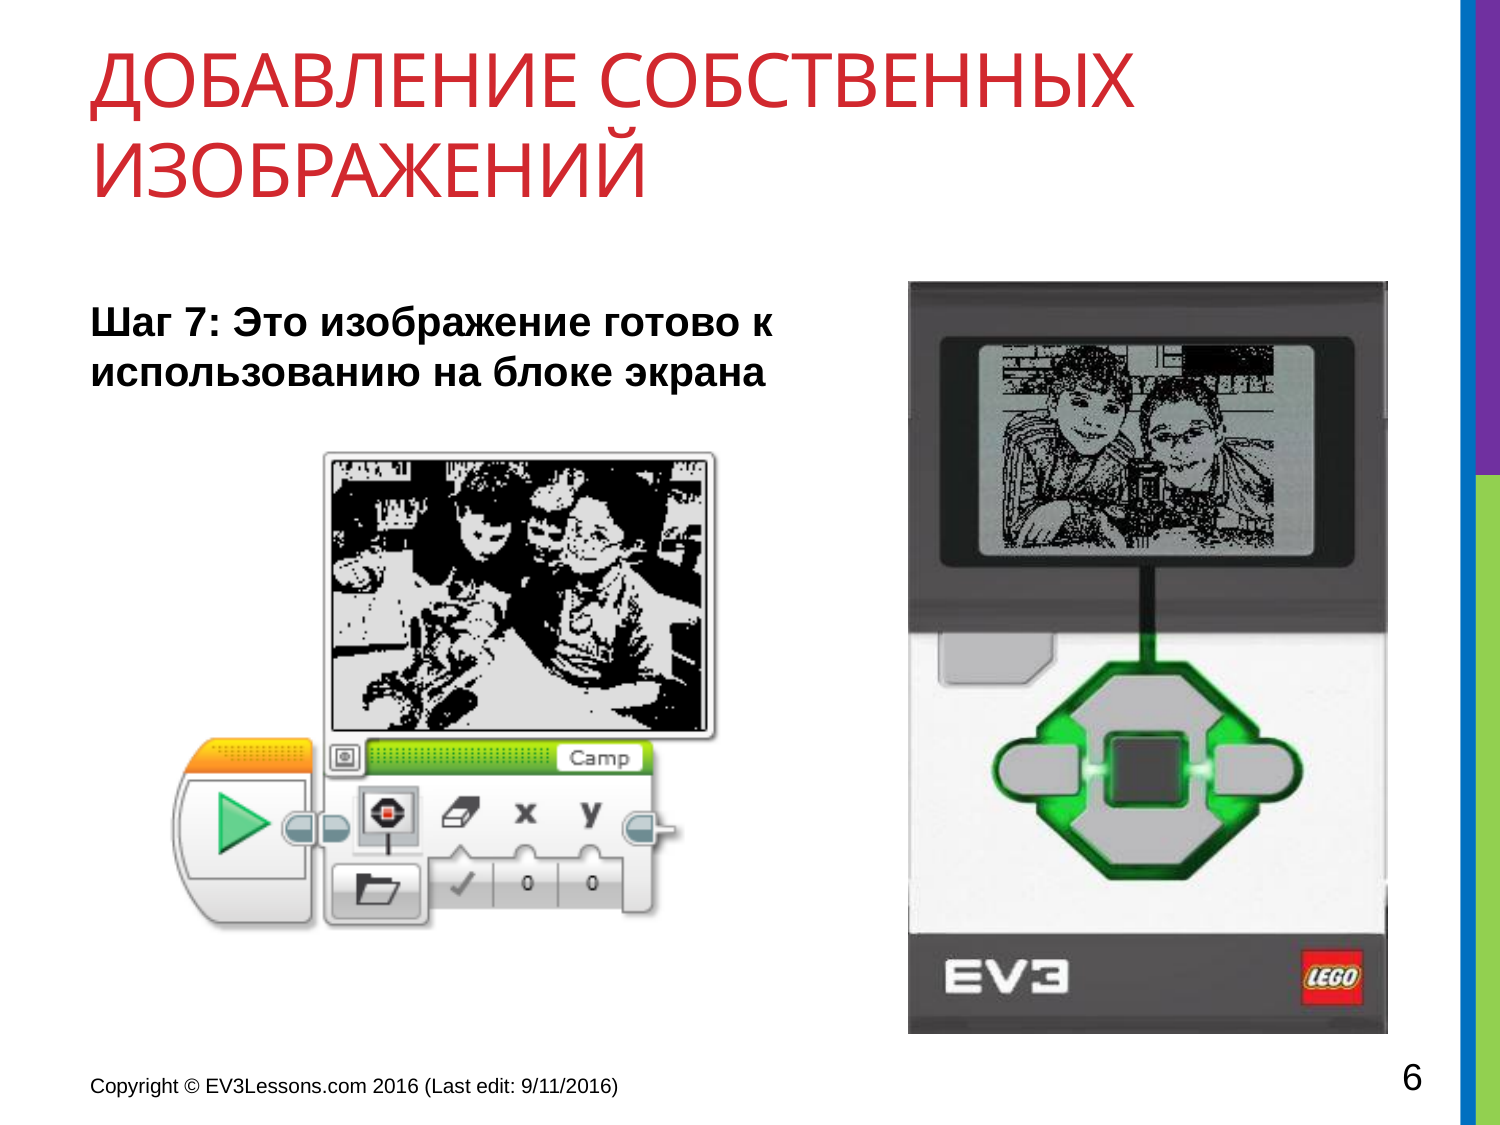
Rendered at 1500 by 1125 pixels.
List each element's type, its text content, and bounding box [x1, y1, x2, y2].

title Добавление собственных изображений [75, 25, 1428, 250]
footer Copyright © EV3Lessons.com 2016 (Last edit: 9/11/2016) [75, 1065, 638, 1112]
picture [908, 281, 1388, 1034]
slide_number 6 [1387, 1045, 1491, 1106]
picture [148, 425, 733, 943]
list Шаг 7: Это изображение готово к использованию на блоке экрана [75, 287, 869, 1005]
